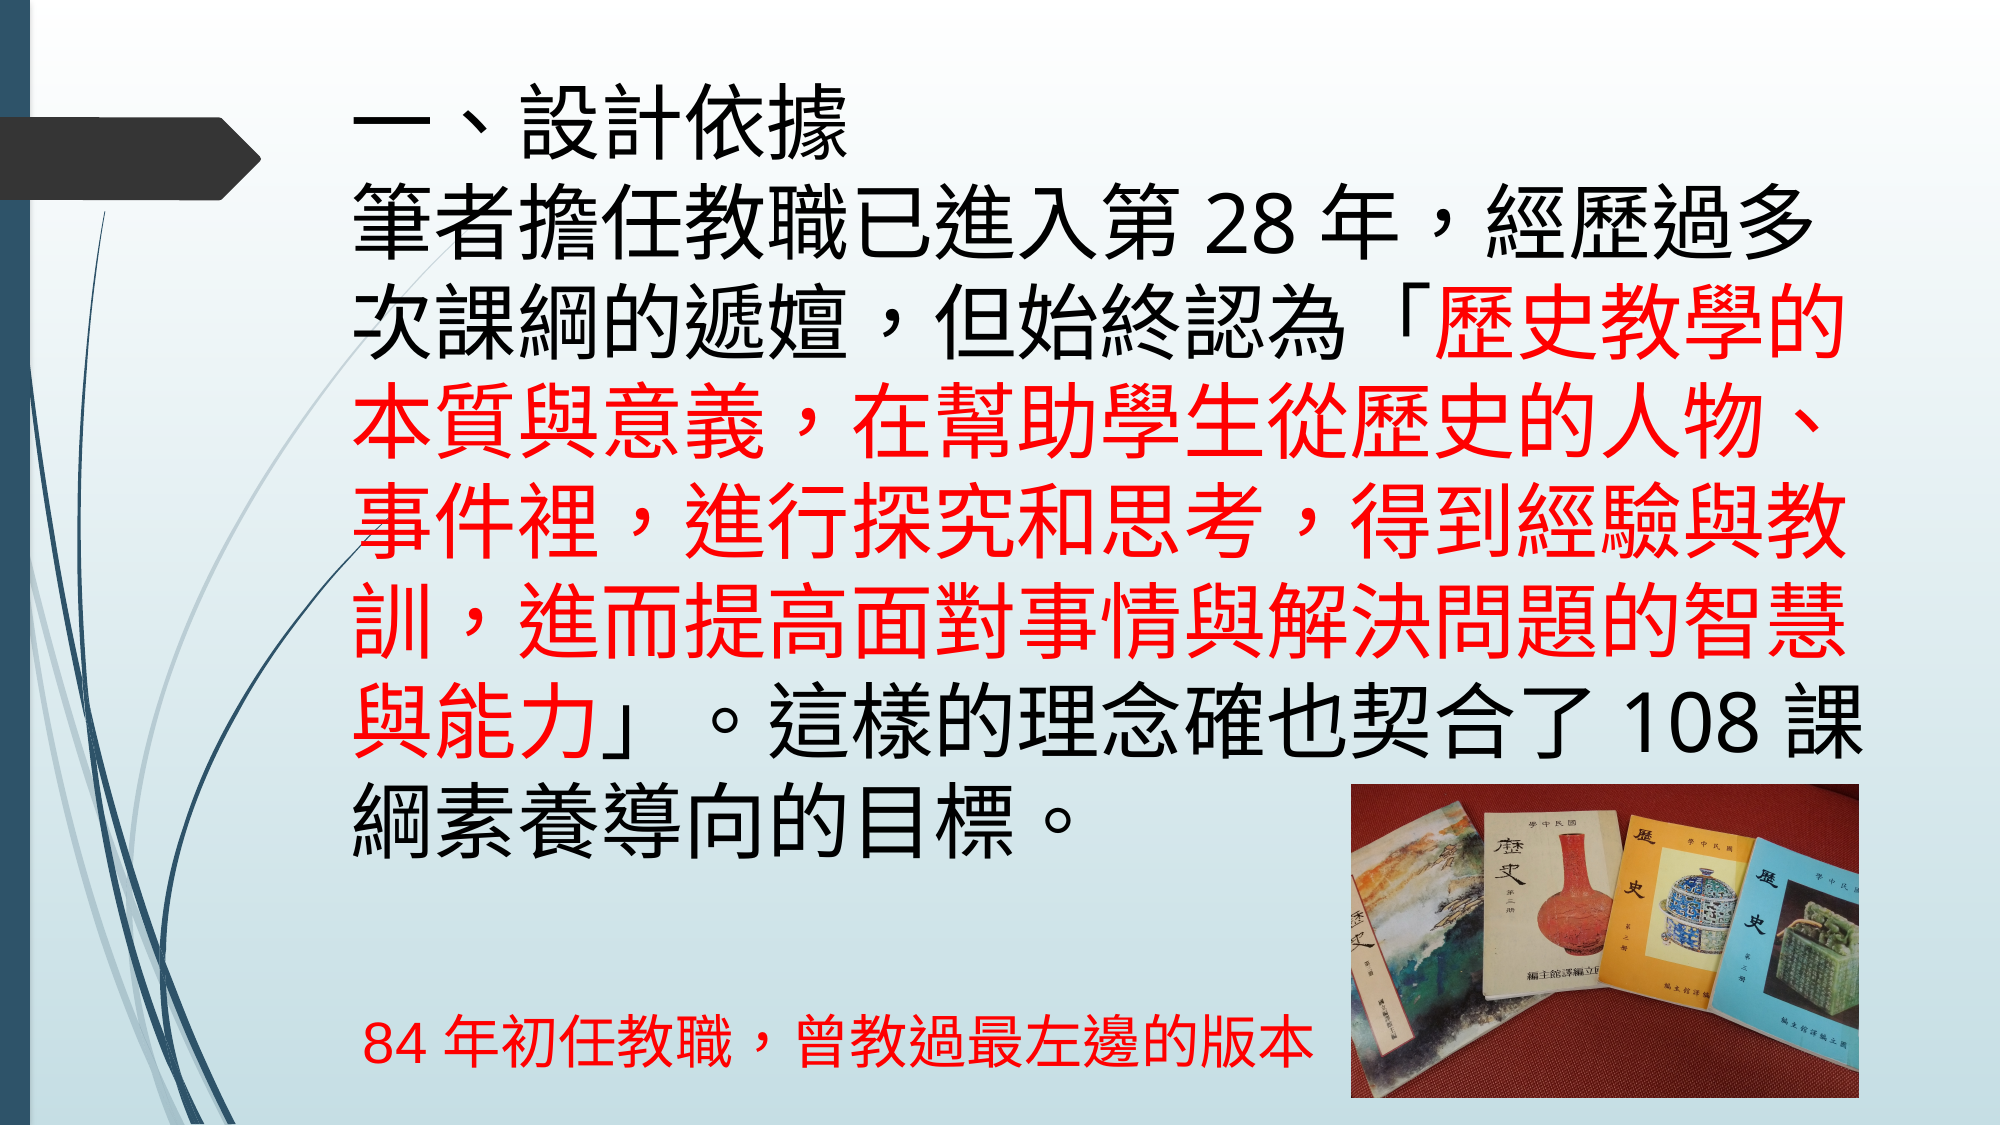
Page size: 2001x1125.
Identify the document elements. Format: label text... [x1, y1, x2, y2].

picture [1351, 784, 1859, 1098]
title 一、設計依據 筆者擔任教職已進入第28年，經歷過多次課綱的遞嬗，但始終認為「歷史教學的本質與意義，在幫助學生從歷史的人物、事件裡，進行探究和思考，得到經驗與教訓，進而提高面對事情與解決問題的智慧與能力」。這樣的理念確也契合了108課綱素養導向的目標。 [335, 62, 1897, 899]
text_box 84年初任教職，曾教過最左邊的版本 [348, 997, 1346, 1083]
